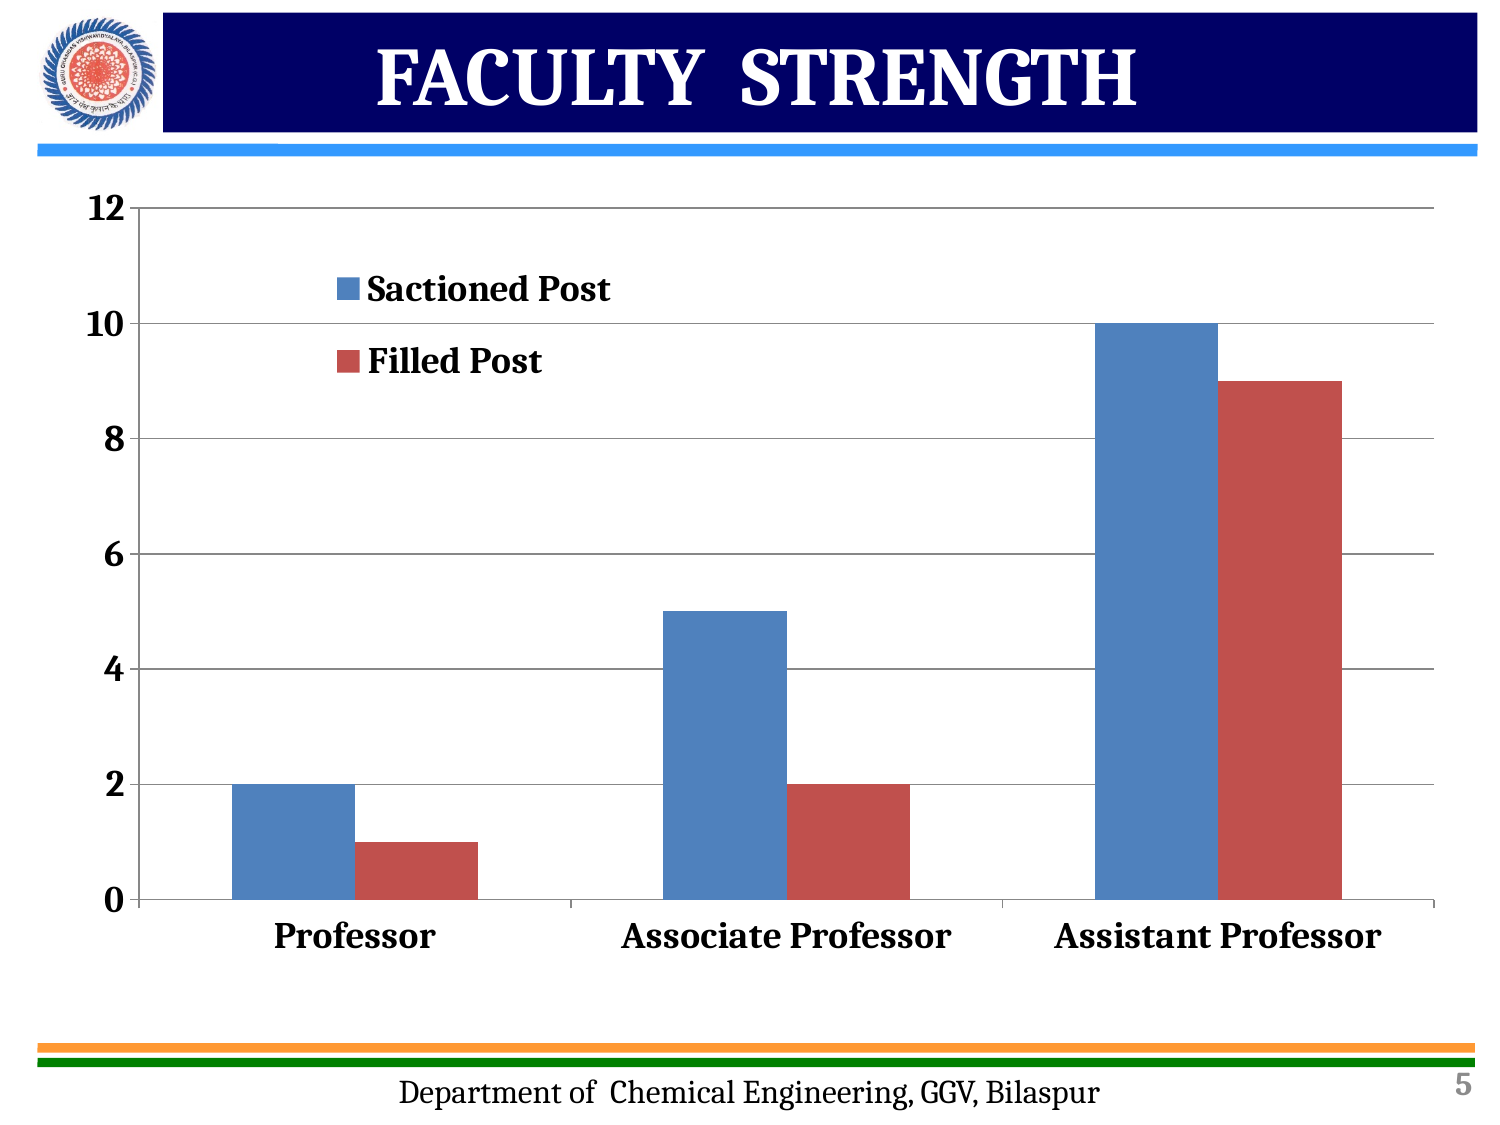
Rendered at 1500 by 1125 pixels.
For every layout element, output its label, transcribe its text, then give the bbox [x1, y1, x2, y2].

picture [37, 8, 163, 138]
footer Department of Chemical Engineering, GGV, Bilaspur [0, 1055, 1500, 1125]
chart [71, 174, 1448, 1026]
title FACULTY STRENGTH [166, 12, 1478, 133]
